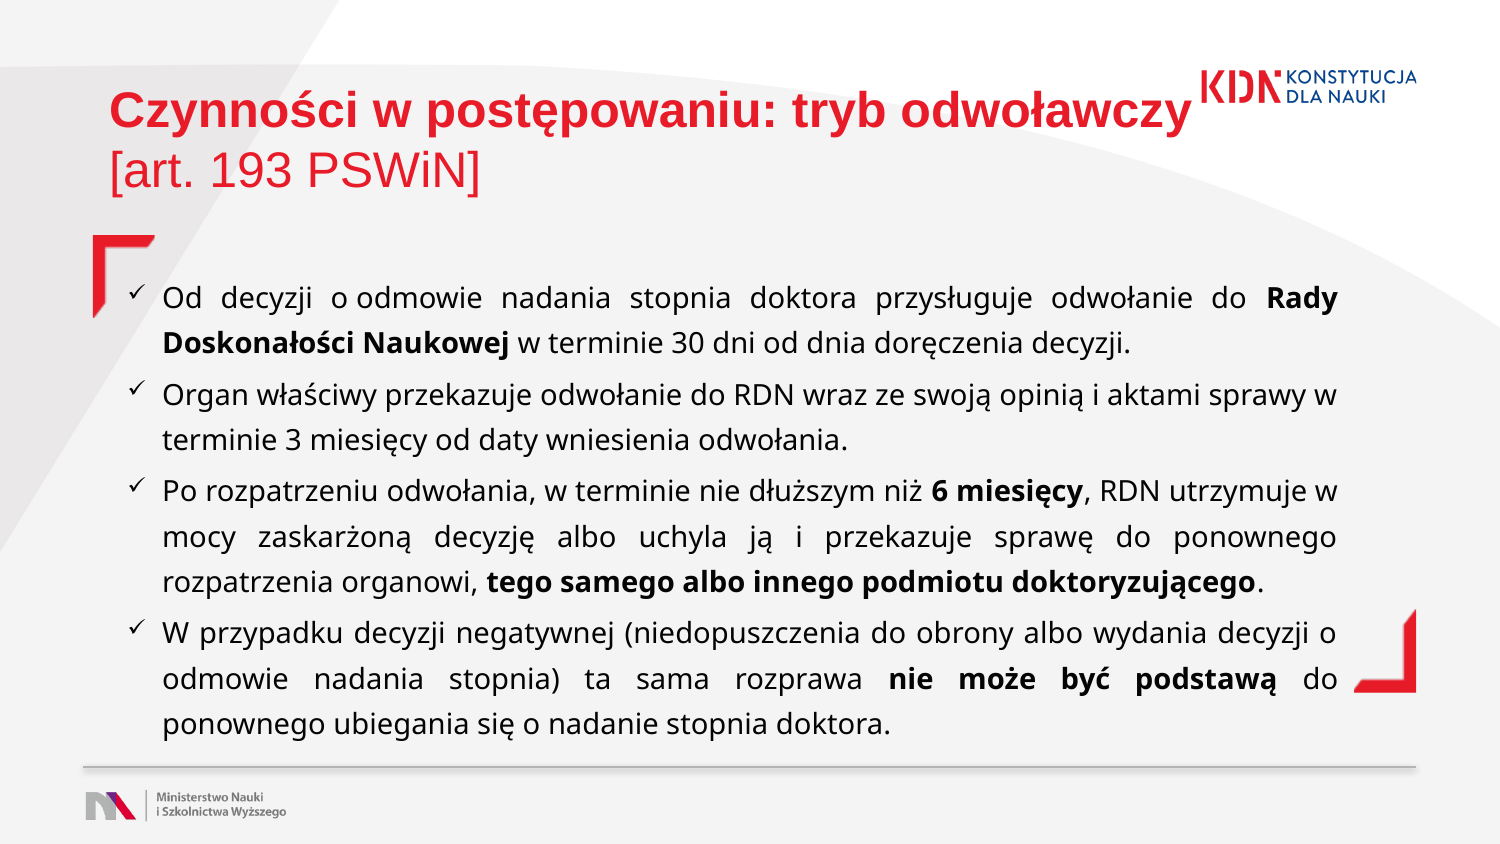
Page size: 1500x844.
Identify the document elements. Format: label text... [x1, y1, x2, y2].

title Czynności w postępowaniu: tryb odwoławczy [art. 193 PSWiN] [94, 137, 1274, 206]
picture [0, 0, 1500, 844]
text_box Od decyzji o odmowie nadania stopnia doktora przysługuje odwołanie do Rady Doskonałości Naukowej w terminie 30 dni od dnia doręczenia decyzji. Organ właściwy przekazuje odwołanie do RDN wraz ze swoją opinią i aktami sprawy w terminie 3 miesięcy od daty wniesienia odwołania. Po rozpatrzeniu odwołania, w terminie nie dłuższym niż 6 miesięcy, RDN utrzymuje w mocy zaskarżoną decyzję albo uchyla ją i przekazuje sprawę do ponownego rozpatrzenia organowi, tego samego albo innego podmiotu doktoryzującego. W przypadku decyzji negatywnej (niedopuszczenia do obrony albo wydania decyzji o odmowie nadania stopnia) ta sama rozprawa nie może być podstawą do ponownego ubiegania się o nadanie stopnia doktora. [112, 261, 1354, 748]
